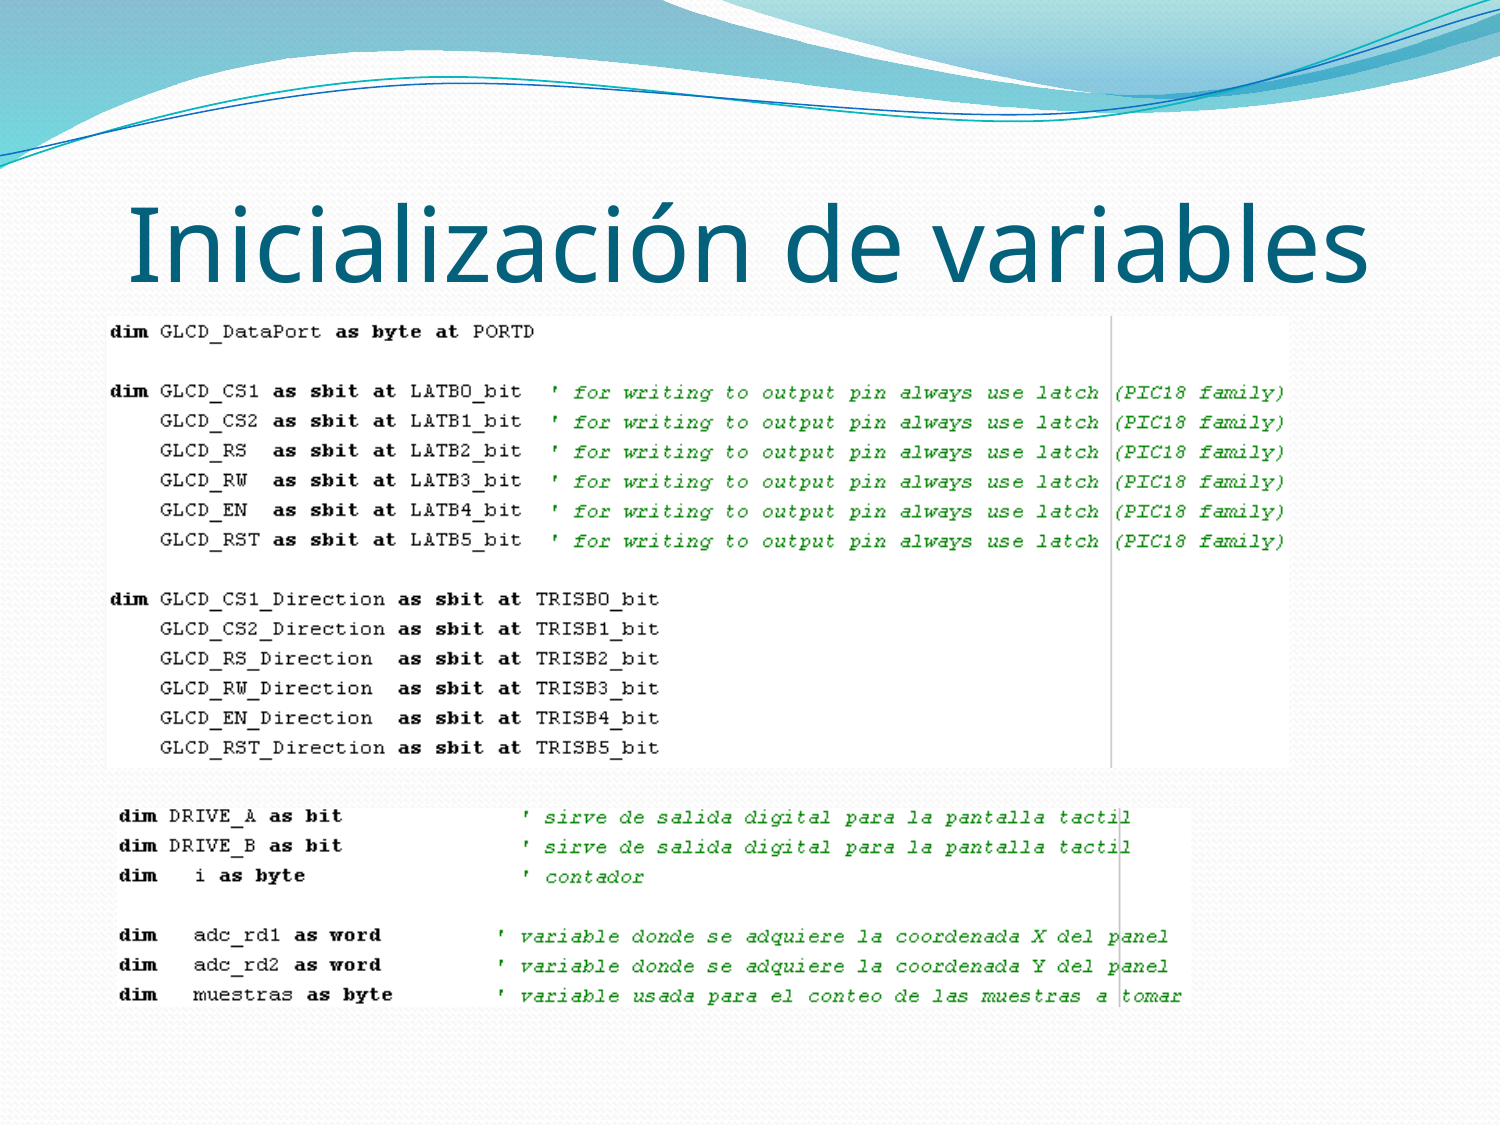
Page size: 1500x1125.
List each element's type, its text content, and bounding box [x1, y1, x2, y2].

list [105, 316, 1289, 769]
picture [116, 808, 1191, 1008]
title Inicialización de variables [74, 115, 1426, 304]
